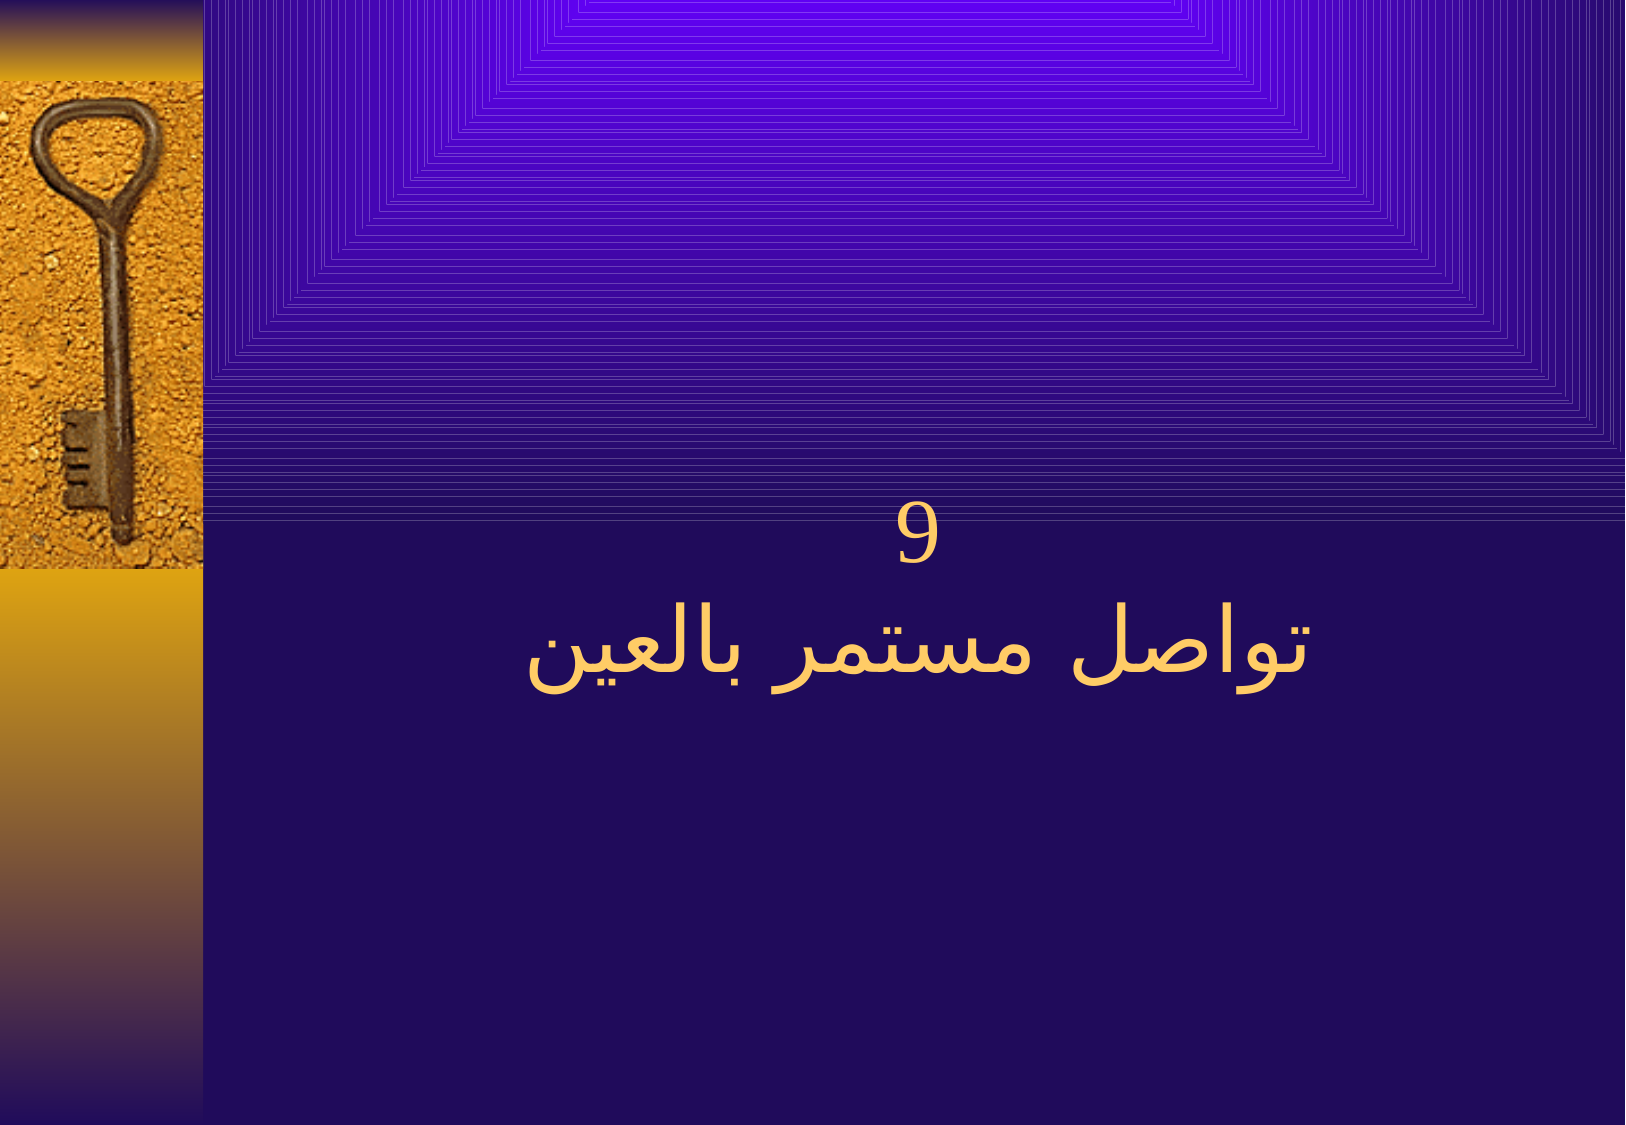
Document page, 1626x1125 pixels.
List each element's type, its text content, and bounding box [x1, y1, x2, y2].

picture [0, 81, 204, 569]
title 9 تواصل مستمر بالعين [349, 486, 1489, 676]
